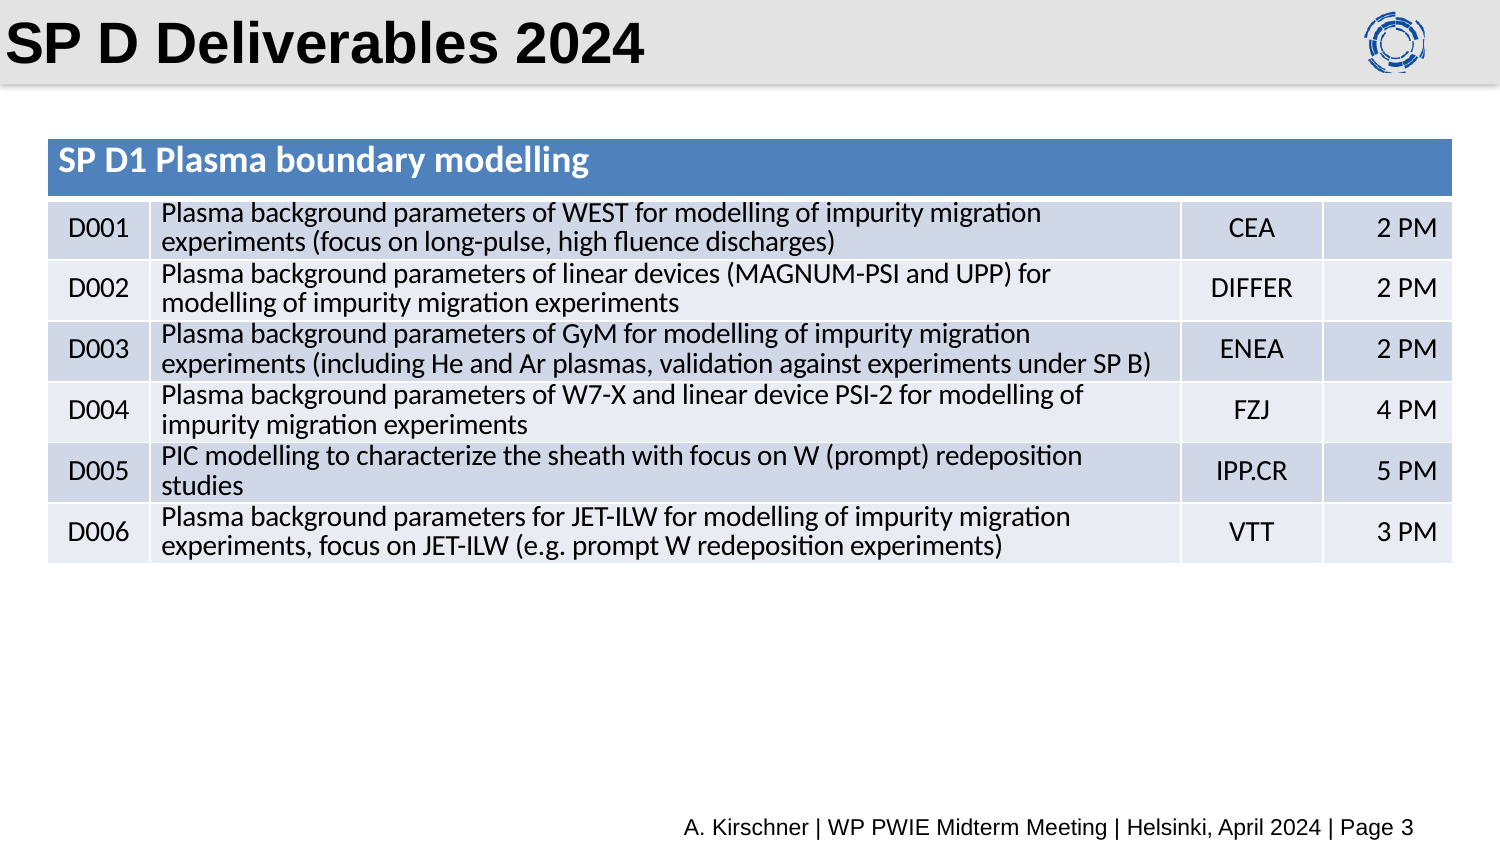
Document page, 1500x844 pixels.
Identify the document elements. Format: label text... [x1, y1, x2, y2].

table_cell 2 PM [1324, 202, 1452, 259]
table_cell D005 [48, 443, 149, 502]
table_cell CEA [1182, 202, 1322, 259]
table_cell 5 PM [1324, 443, 1452, 502]
table_cell D006 [48, 504, 149, 563]
table_cell Plasma background parameters of GyM for modelling of impurity migration experiments (including He and Ar plasmas, validation against experiments under SP B) [151, 322, 1180, 381]
table_cell Plasma background parameters of linear devices (MAGNUM-PSI and UPP) for modelling of impurity migration experiments [151, 261, 1180, 320]
table_cell PIC modelling to characterize the sheath with focus on W (prompt) redeposition studies [151, 443, 1180, 502]
table_cell Plasma background parameters of W7-X and linear device PSI-2 for modelling of impurity migration experiments [151, 383, 1180, 442]
table_cell D002 [48, 261, 149, 320]
table_cell D004 [48, 383, 149, 442]
title SP D Deliverables 2024 [0, 13, 1228, 70]
table_cell 2 PM [1324, 322, 1452, 381]
table_cell VTT [1182, 504, 1322, 563]
footer A. Kirschner | WP PWIE Midterm Meeting | Helsinki, April 2024 | Page 3 [76, 805, 1429, 839]
table_cell DIFFER [1182, 261, 1322, 320]
table_cell 2 PM [1324, 261, 1452, 320]
table_cell IPP.CR [1182, 443, 1322, 502]
table_cell 3 PM [1324, 504, 1452, 563]
table_cell FZJ [1182, 383, 1322, 442]
table_cell Plasma background parameters for JET-ILW for modelling of impurity migration experiments, focus on JET-ILW (e.g. prompt W redeposition experiments) [151, 504, 1180, 563]
table_cell Plasma background parameters of WEST for modelling of impurity migration experiments (focus on long-pulse, high fluence discharges) [151, 202, 1180, 259]
table_cell D003 [48, 322, 149, 381]
table_header SP D1 Plasma boundary modelling [48, 139, 1452, 196]
table_cell D001 [48, 202, 149, 259]
table_cell ENEA [1182, 322, 1322, 381]
table_cell 4 PM [1324, 383, 1452, 442]
